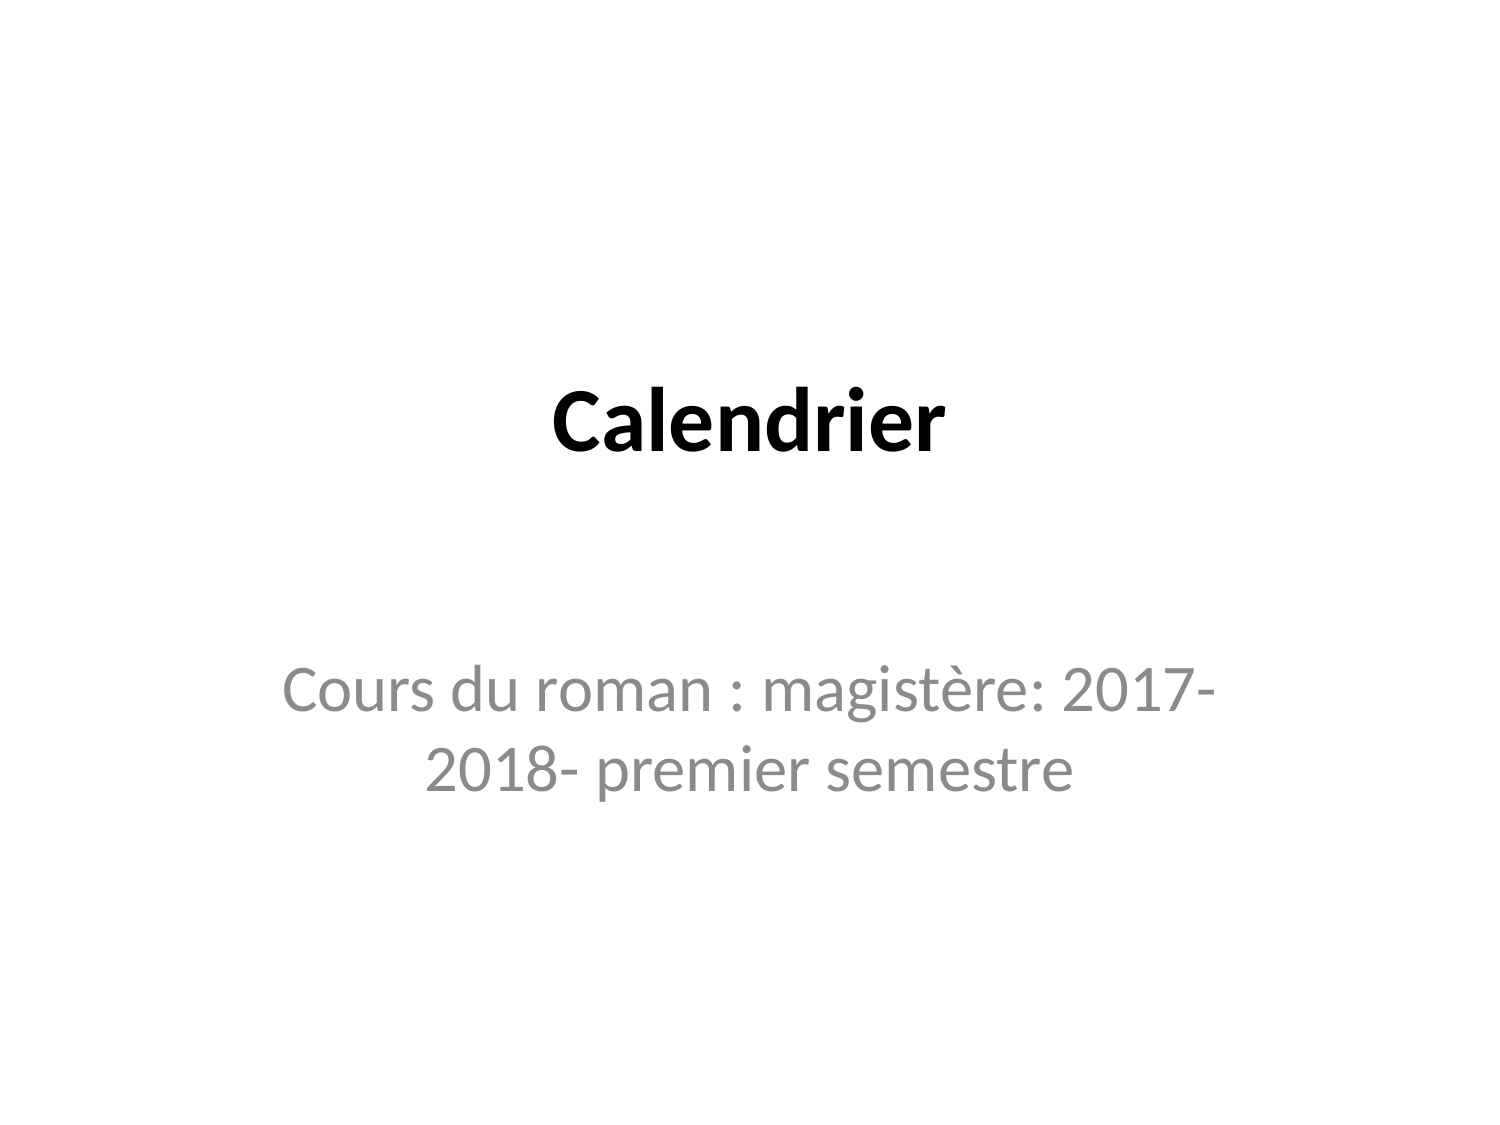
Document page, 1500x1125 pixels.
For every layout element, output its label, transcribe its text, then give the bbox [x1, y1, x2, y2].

title Calendrier [112, 349, 1388, 591]
subtitle Cours du roman : magistère: 2017-2018- premier semestre [225, 637, 1275, 925]
